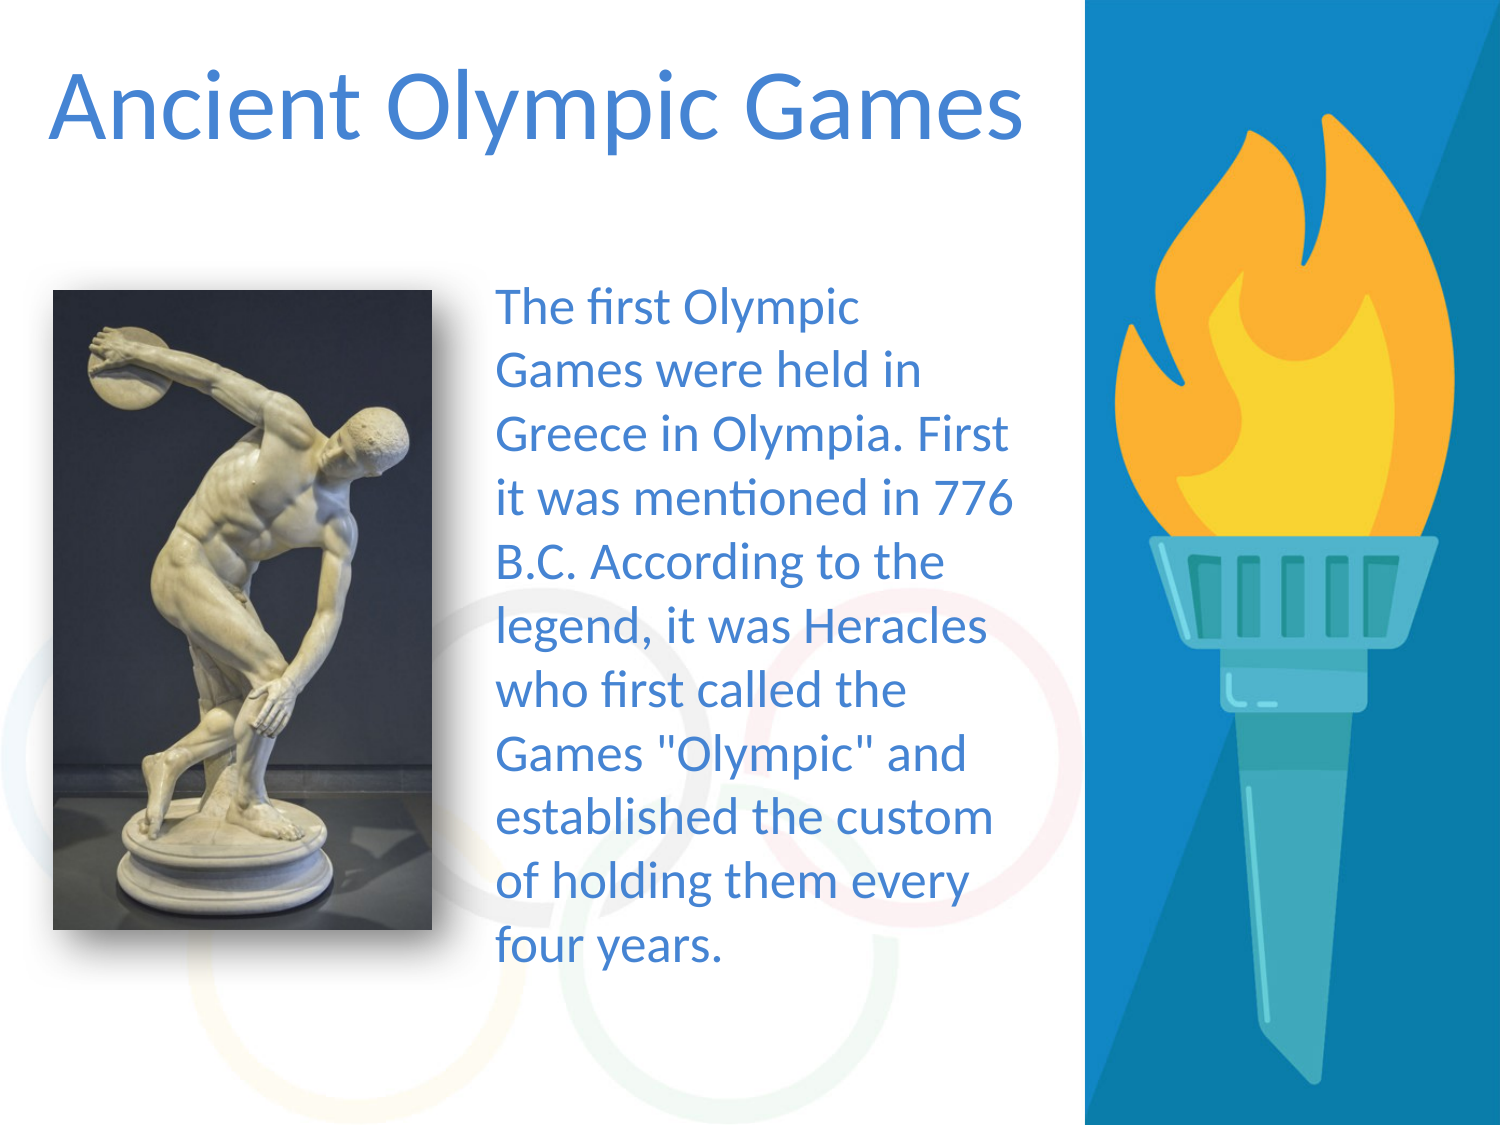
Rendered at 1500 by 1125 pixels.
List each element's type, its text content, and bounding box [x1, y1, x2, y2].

list The first Olympic Games were held in Greece in Olympia. First it was mentioned in 776 B.C. According to the legend, it was Heracles who first called the Games "Olympic" and established the custom of holding them every four years. [478, 262, 1034, 1000]
picture [0, 0, 1495, 1125]
title Ancient Olympic Games [29, 13, 1046, 185]
